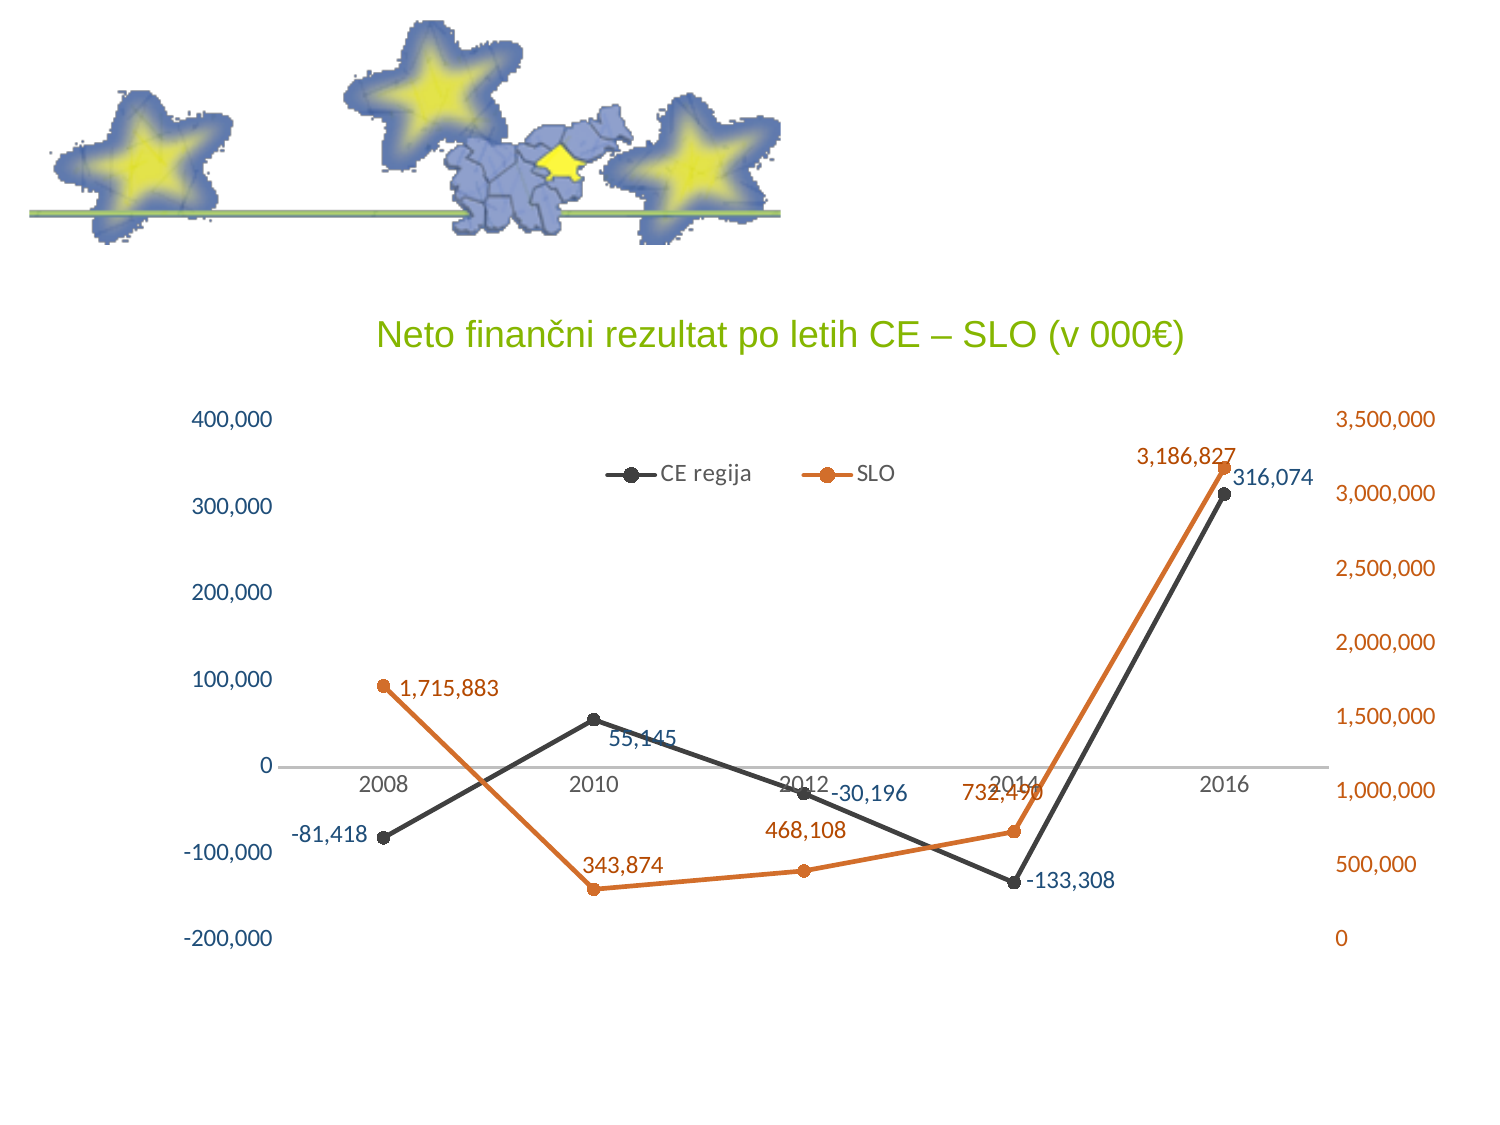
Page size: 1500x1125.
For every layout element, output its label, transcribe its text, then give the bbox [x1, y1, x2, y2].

chart [64, 385, 1446, 1071]
text_box Neto finančni rezultat po letih CE – SLO (v 000€) [184, 302, 1378, 363]
picture [29, 19, 781, 245]
